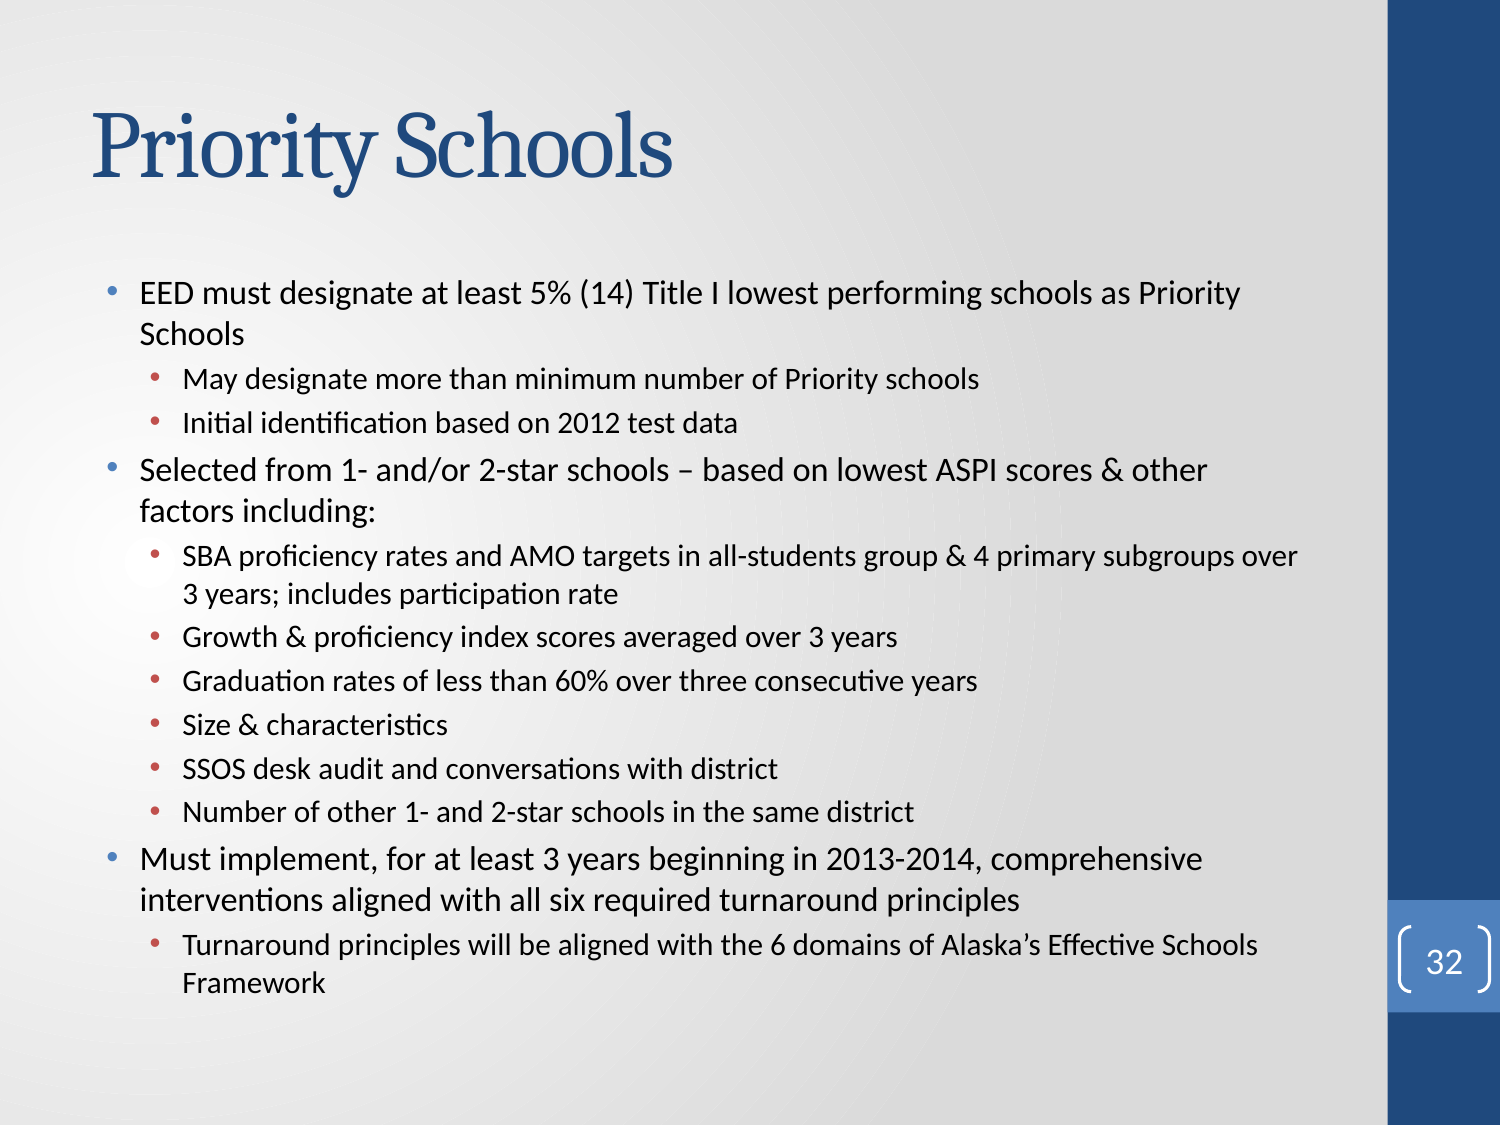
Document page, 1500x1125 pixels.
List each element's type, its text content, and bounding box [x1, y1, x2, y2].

slide_number 32 [1397, 925, 1492, 994]
list EED must designate at least 5% (14) Title I lowest performing schools as Priority Schools May designate more than minimum number of Priority schools Initial identification based on 2012 test data Selected from 1- and/or 2-star schools – based on lowest ASPI scores & other factors including: SBA proficiency rates and AMO targets in all-students group & 4 primary subgroups over 3 years; includes participation rate Growth & proficiency index scores averaged over 3 years Graduation rates of less than 60% over three consecutive years Size & characteristics SSOS desk audit and conversations with district Number of other 1- and 2-star schools in the same district Must implement, for at least 3 years beginning in 2013-2014, comprehensive interventions aligned with all six required turnaround principles Turnaround principles will be aligned with the 6 domains of Alaska’s Effective Schools Framework [75, 262, 1325, 1050]
title Priority Schools [75, 45, 1325, 233]
